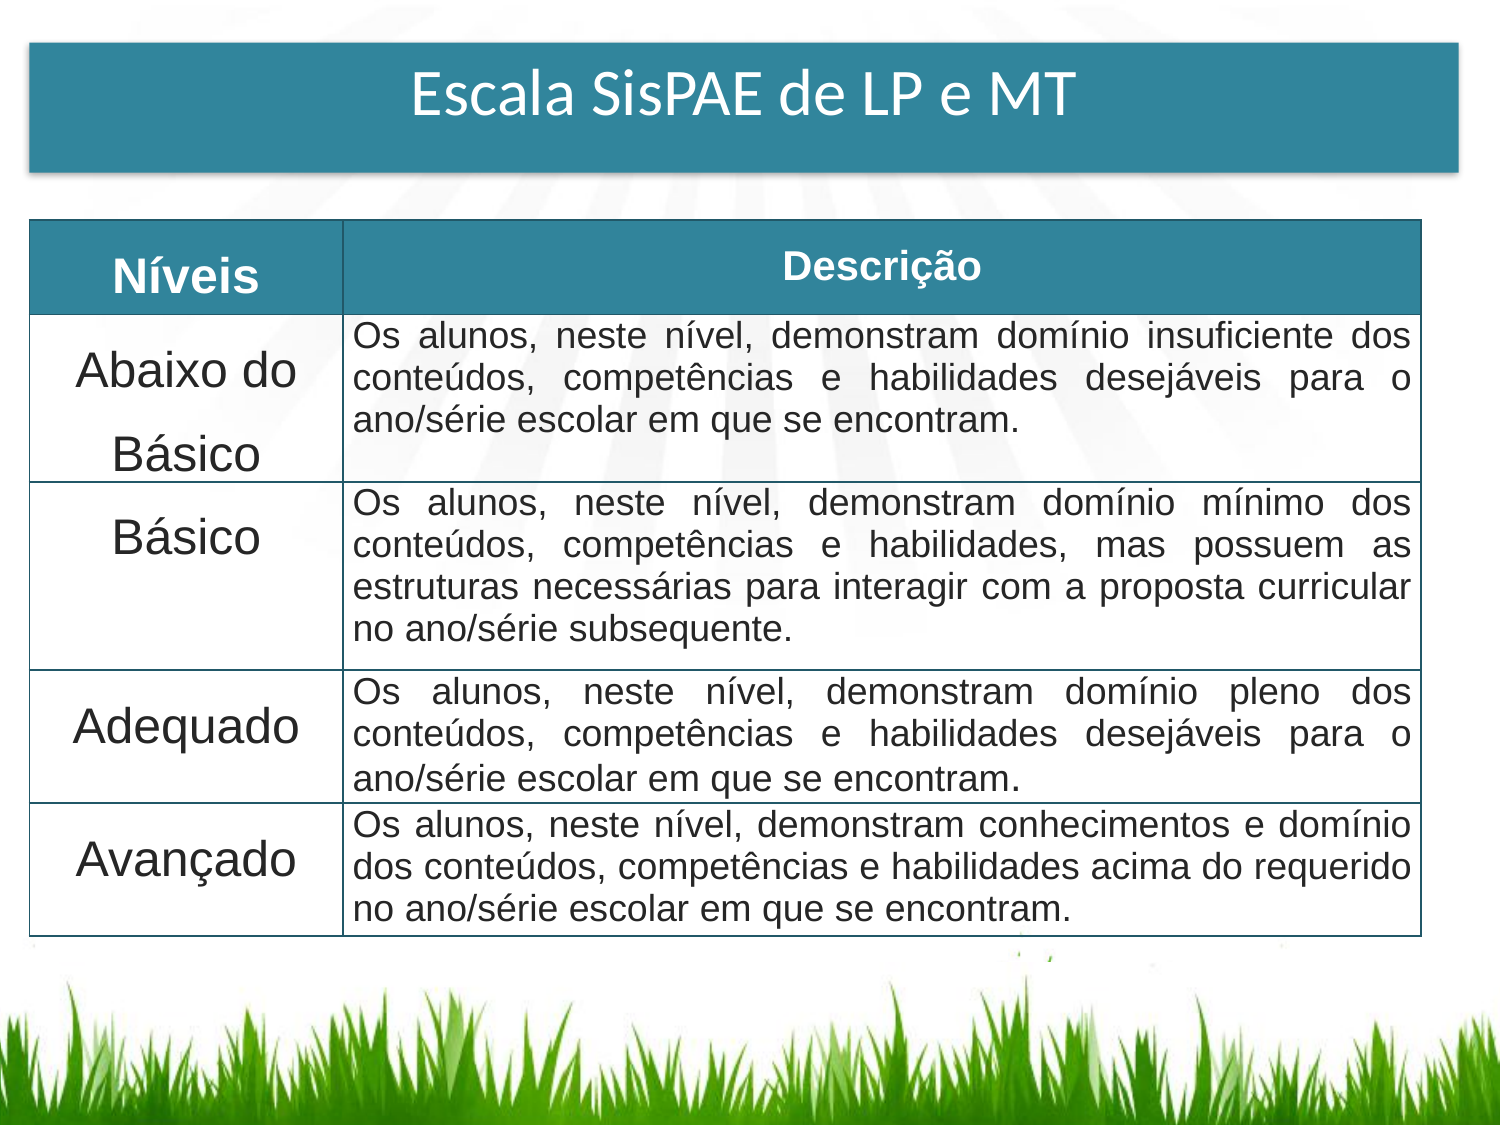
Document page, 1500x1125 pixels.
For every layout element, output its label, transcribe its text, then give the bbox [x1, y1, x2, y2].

table_cell Adequado [30, 671, 342, 802]
table_cell Básico [30, 483, 342, 669]
table_cell Avançado [30, 804, 342, 935]
picture [0, 0, 1500, 1125]
table_cell Os alunos, neste nível, demonstram domínio insuficiente dos conteúdos, competências e habilidades desejáveis para o ano/série escolar em que se encontram. [344, 315, 1420, 481]
table_header Descrição [344, 221, 1420, 314]
table_cell Os alunos, neste nível, demonstram conhecimentos e domínio dos conteúdos, competências e habilidades acima do requerido no ano/série escolar em que se encontram. [344, 804, 1420, 935]
table_cell Abaixo do Básico [30, 315, 342, 481]
table_cell Os alunos, neste nível, demonstram domínio pleno dos conteúdos, competências e habilidades desejáveis para o ano/série escolar em que se encontram. [344, 671, 1420, 802]
table_cell Os alunos, neste nível, demonstram domínio mínimo dos conteúdos, competências e habilidades, mas possuem as estruturas necessárias para interagir com a proposta curricular no ano/série subsequente. [344, 483, 1420, 669]
text_box Escala SisPAE de LP e MT [29, 42, 1459, 173]
table_header Níveis [30, 221, 342, 314]
